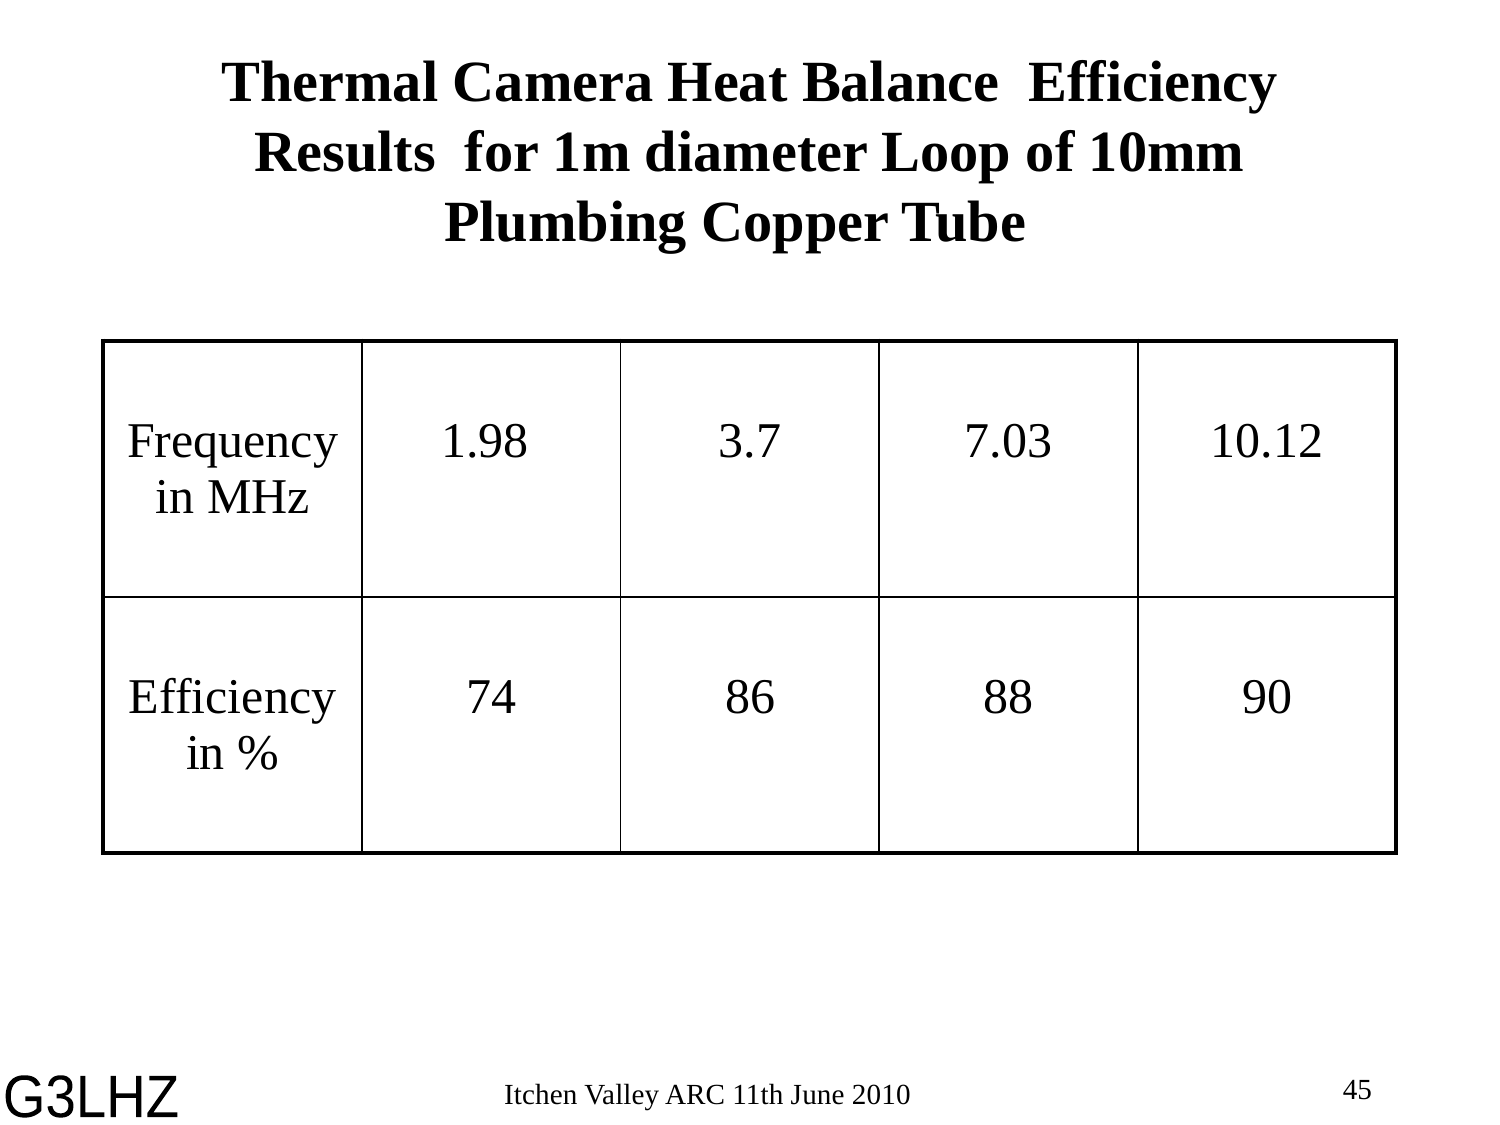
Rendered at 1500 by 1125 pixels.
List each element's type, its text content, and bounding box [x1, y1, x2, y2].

footer Itchen Valley ARC 11th June 2010 [396, 1067, 1019, 1125]
table_header 10.12 [1139, 343, 1394, 596]
table_cell 86 [621, 598, 878, 851]
slide_number 45 [1074, 1062, 1388, 1101]
table_header 1.98 [363, 343, 620, 596]
table_cell 74 [363, 598, 620, 851]
table_header 3.7 [621, 343, 878, 596]
table_header 7.03 [880, 343, 1137, 596]
table_cell Efficiency in % [105, 598, 361, 851]
table_cell 88 [880, 598, 1137, 851]
table_cell 90 [1139, 598, 1394, 851]
title Thermal Camera Heat Balance Efficiency Results for 1m diameter Loop of 10mm Plumbing Copper Tube [176, 43, 1324, 254]
table_header Frequency in MHz [105, 343, 361, 596]
